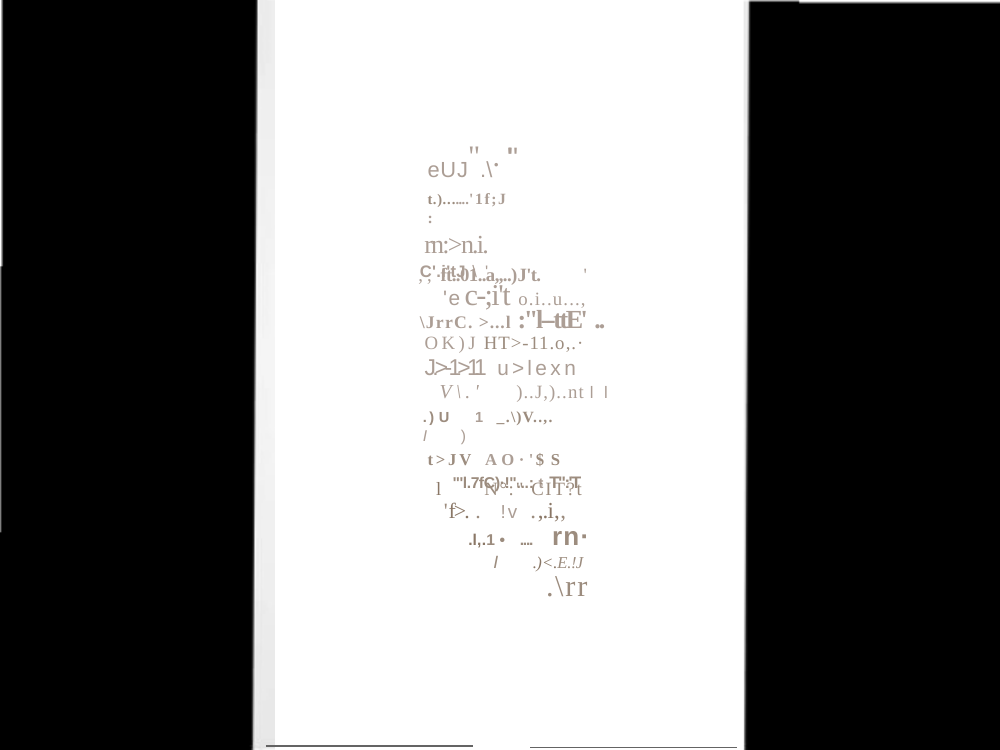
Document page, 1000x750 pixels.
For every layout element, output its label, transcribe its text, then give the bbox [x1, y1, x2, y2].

text_box \JrrC. >...l :"l--ttE' .. OK)J HT>-11.o,.· J.>-1>11 u>lexn V\.' )..J,)..nt ll .)U 1 _.\)V..,. I ) t>JV AO·'$S "'l.7fC)·!"...: t T":'T [417, 303, 608, 493]
text_box ,, ft..01..a,,..)J't. ' [416, 262, 595, 285]
text_box l N°:" CIT?t 'f>. . !v .,.i,, .l,.1 • .... rn· I .)<.E.!J .\rr [430, 476, 591, 603]
picture [0, 0, 275, 750]
title eUJ".\.'" [425, 148, 575, 262]
text_box 'ec-;i't o.i..u..., [441, 275, 587, 303]
text_box t.).......'1f;J: rn:>n.i. C'.i'tJ \ ' [417, 189, 513, 262]
picture [743, 0, 1000, 750]
